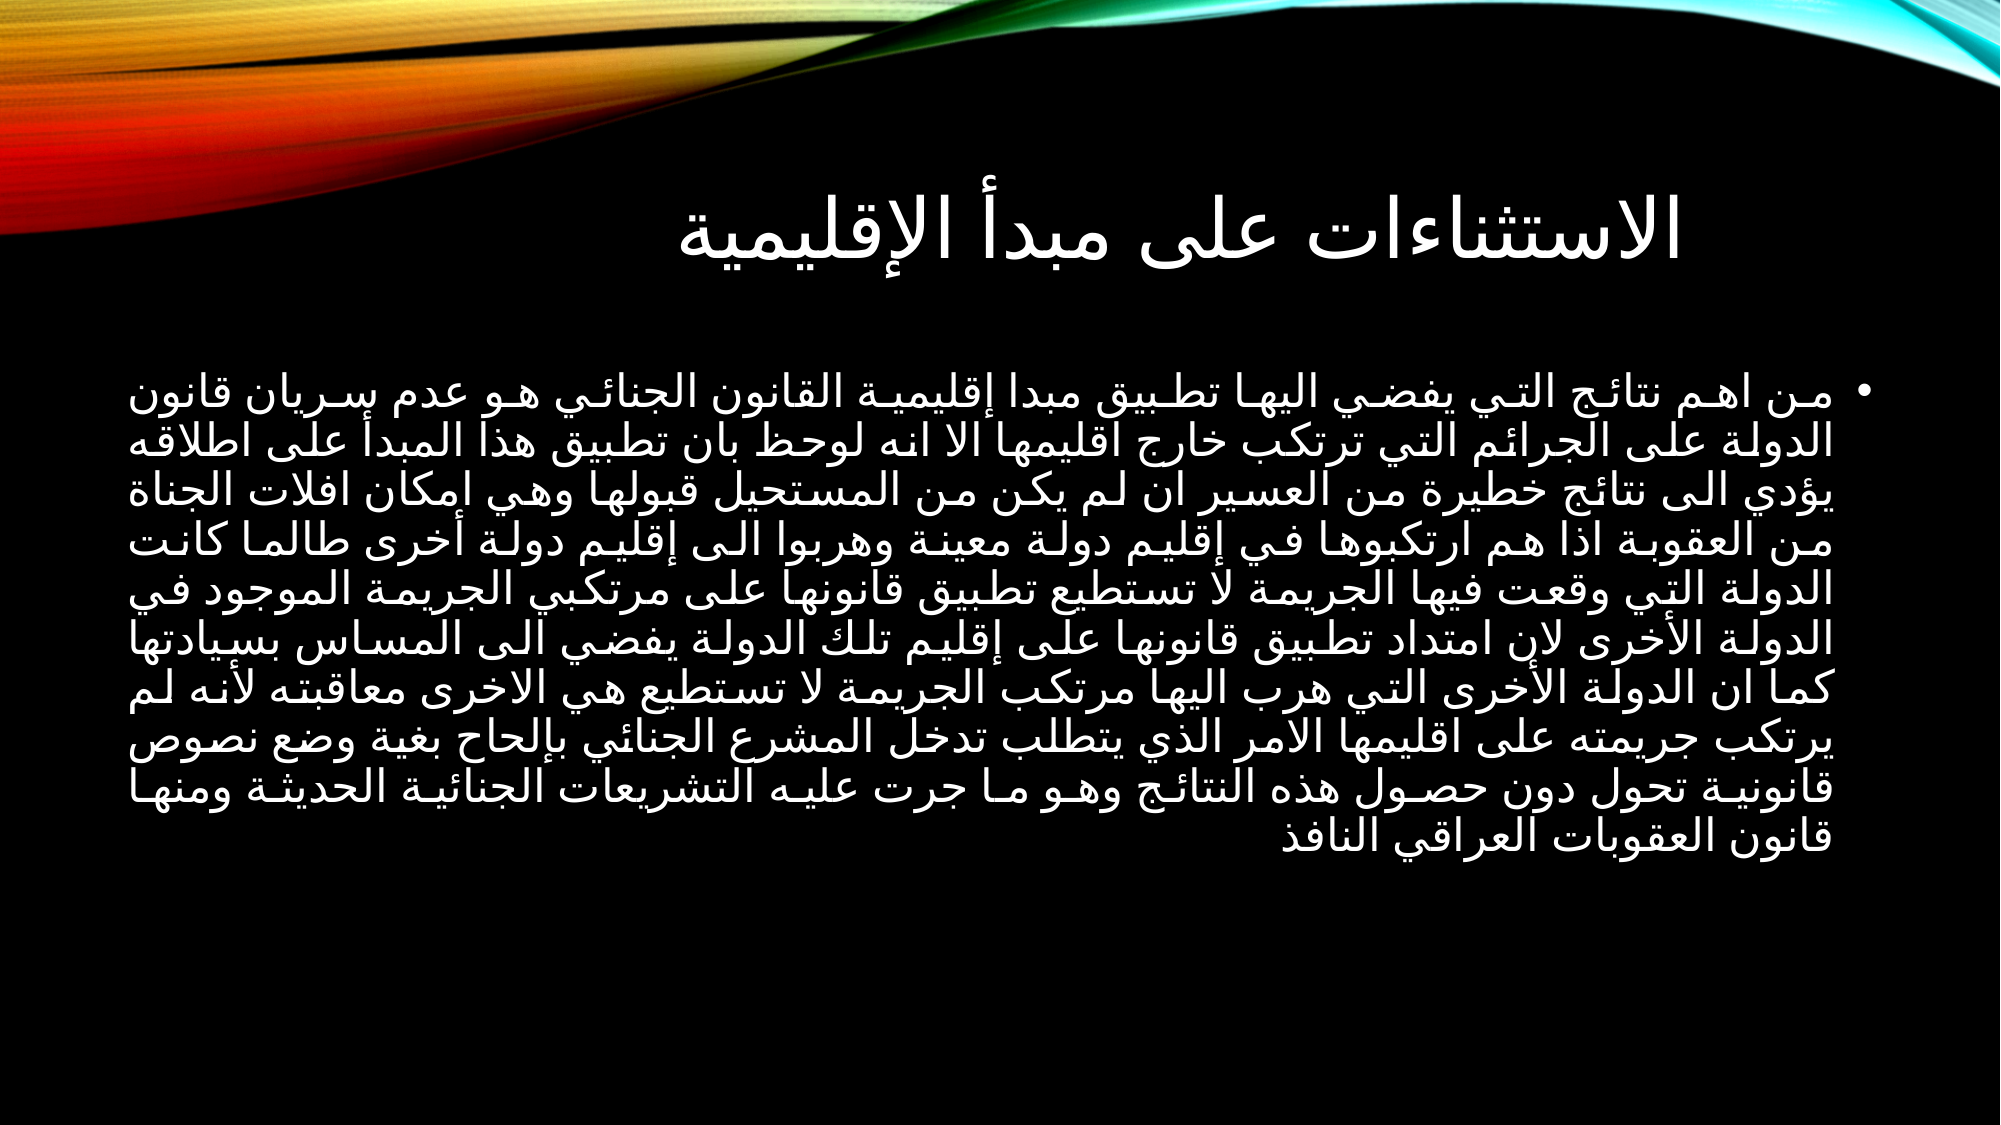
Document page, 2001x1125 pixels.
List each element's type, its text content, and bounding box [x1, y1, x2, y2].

title الاستثناءات على مبدأ الإقليمية [474, 125, 1888, 338]
list من اهم نتائج التي يفضي اليها تطبيق مبدا إقليمية القانون الجنائي هو عدم سريان قانون الدولة على الجرائم التي ترتكب خارج اقليمها الا انه لوحظ بان تطبيق هذا المبدأ على اطلاقه يؤدي الى نتائج خطيرة من العسير ان لم يكن من المستحيل قبولها وهي امكان افلات الجناة من العقوبة اذا هم ارتكبوها في إقليم دولة معينة وهربوا الى إقليم دولة أخرى طالما كانت الدولة التي وقعت فيها الجريمة لا تستطيع تطبيق قانونها على مرتكبي الجريمة الموجود في الدولة الأخرى لان امتداد تطبيق قانونها على إقليم تلك الدولة يفضي الى المساس بسيادتها كما ان الدولة الأخرى التي هرب اليها مرتكب الجريمة لا تستطيع هي الاخرى معاقبته لأنه لم يرتكب جريمته على اقليمها الامر الذي يتطلب تدخل المشرع الجنائي بإلحاح بغية وضع نصوص قانونية تحول دون حصول هذه النتائج وهو ما جرت عليه التشريعات الجنائية الحديثة ومنها قانون العقوبات العراقي النافذ [112, 360, 1888, 1021]
picture [0, 0, 2000, 237]
